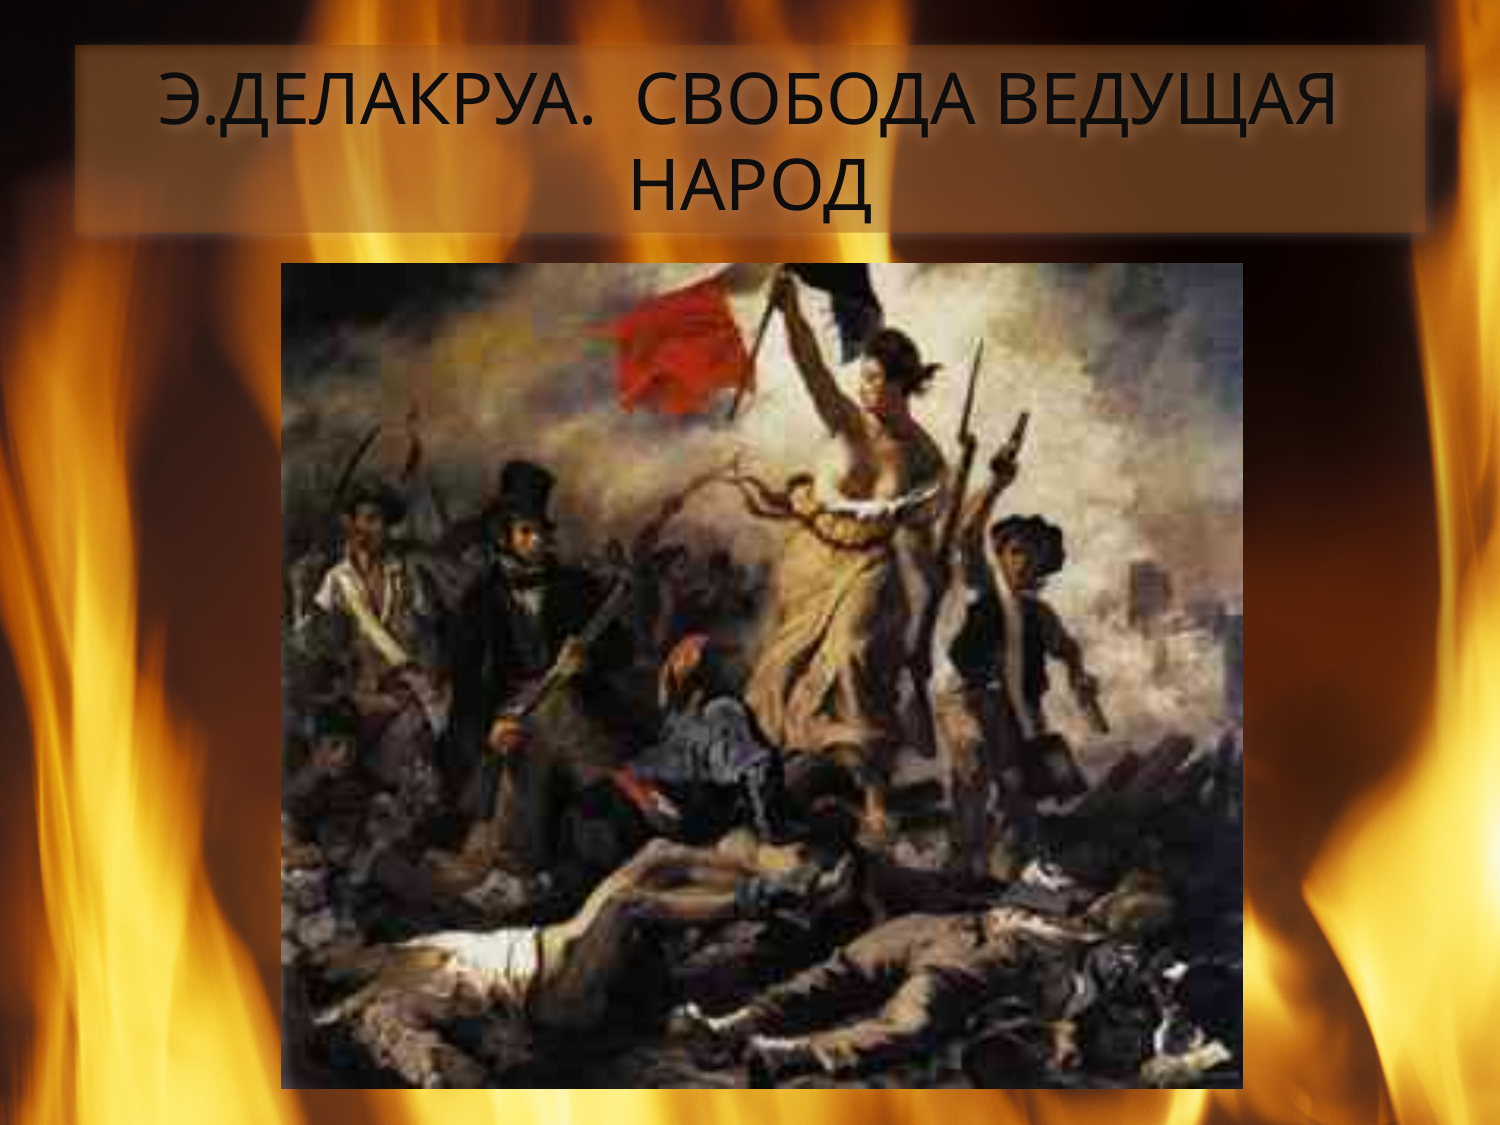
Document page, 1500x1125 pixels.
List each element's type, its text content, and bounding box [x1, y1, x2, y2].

title Э.ДЕЛАКРУА. СВОБОДА ВЕДУЩАЯ НАРОД [75, 45, 1425, 233]
picture [0, 0, 1500, 1125]
